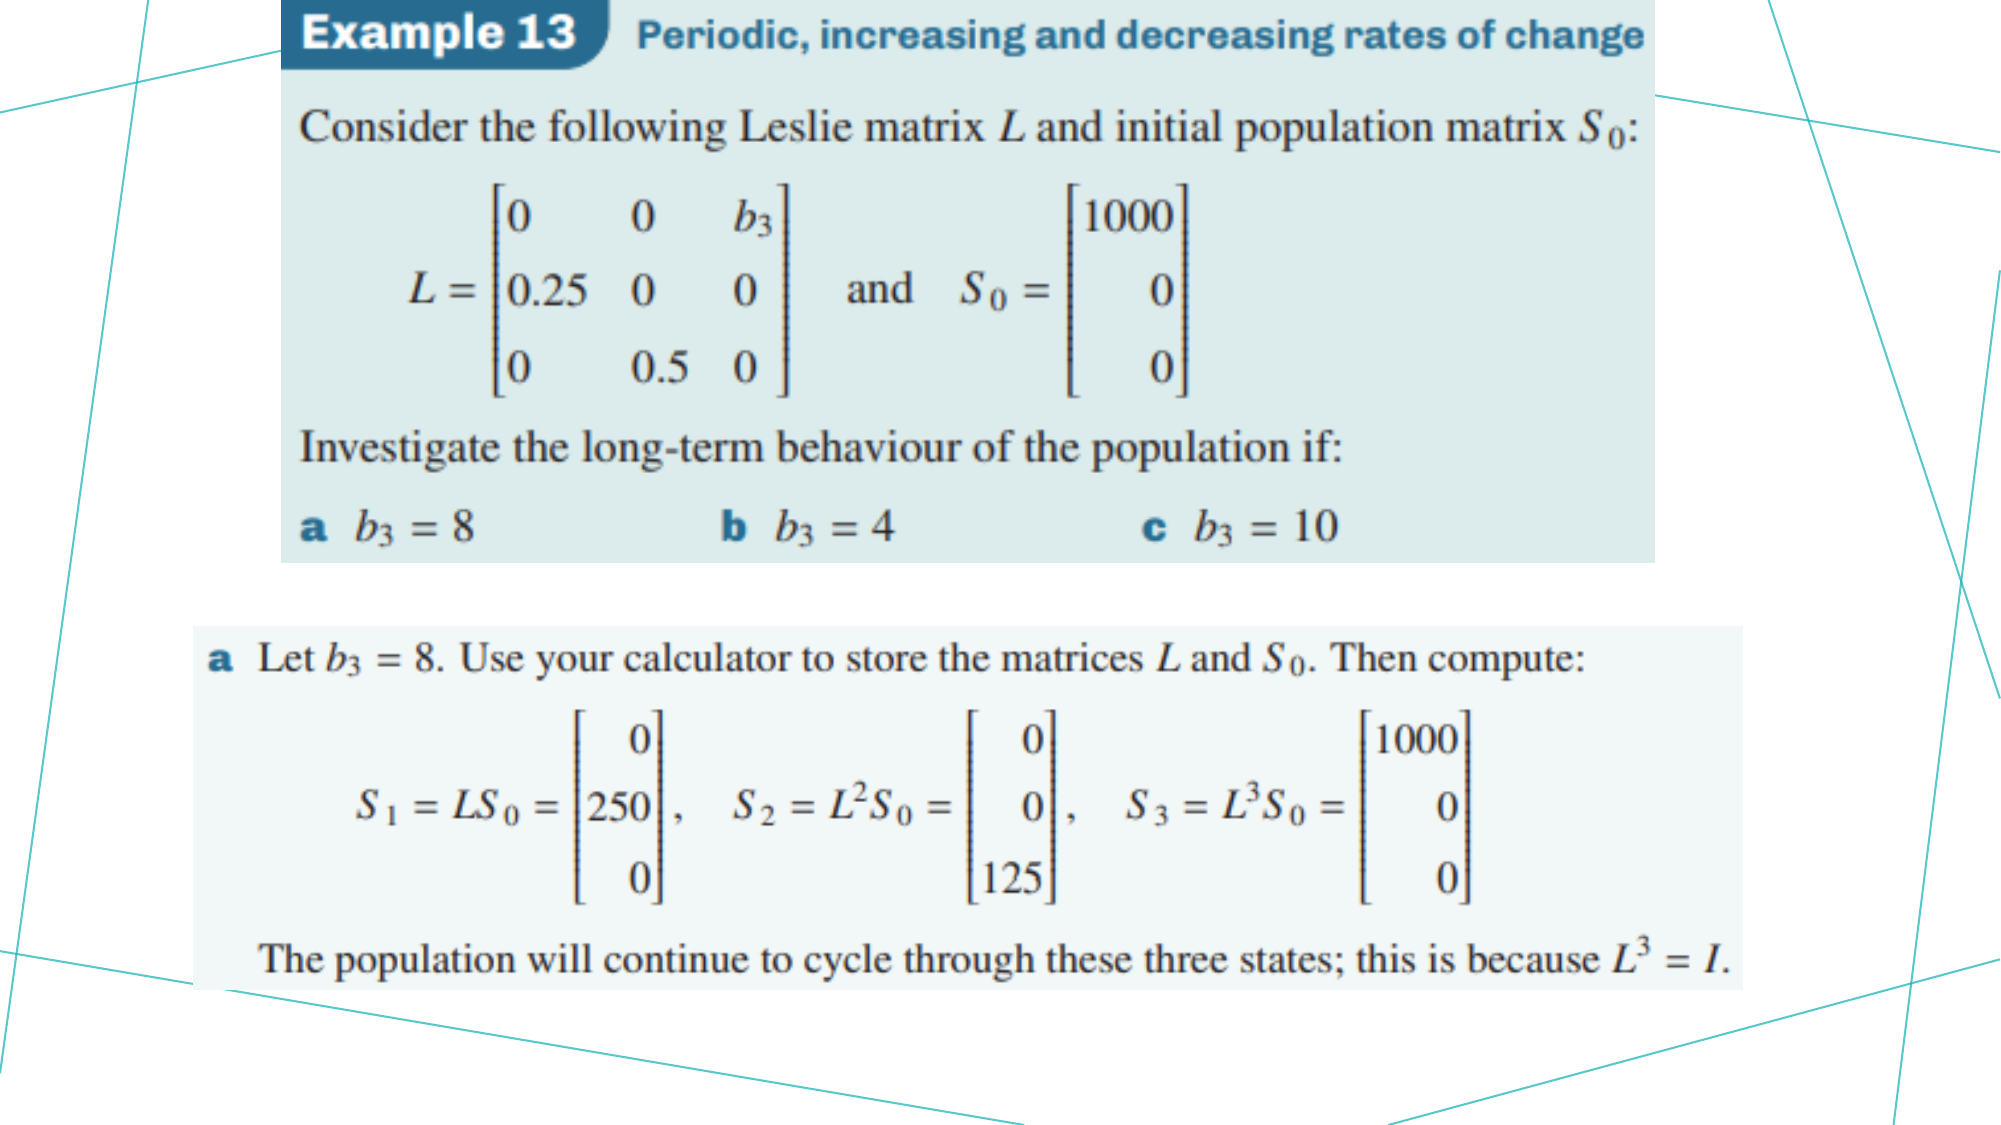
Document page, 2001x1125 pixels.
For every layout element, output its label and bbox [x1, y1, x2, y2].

picture [193, 626, 1743, 990]
picture [281, 0, 1655, 563]
